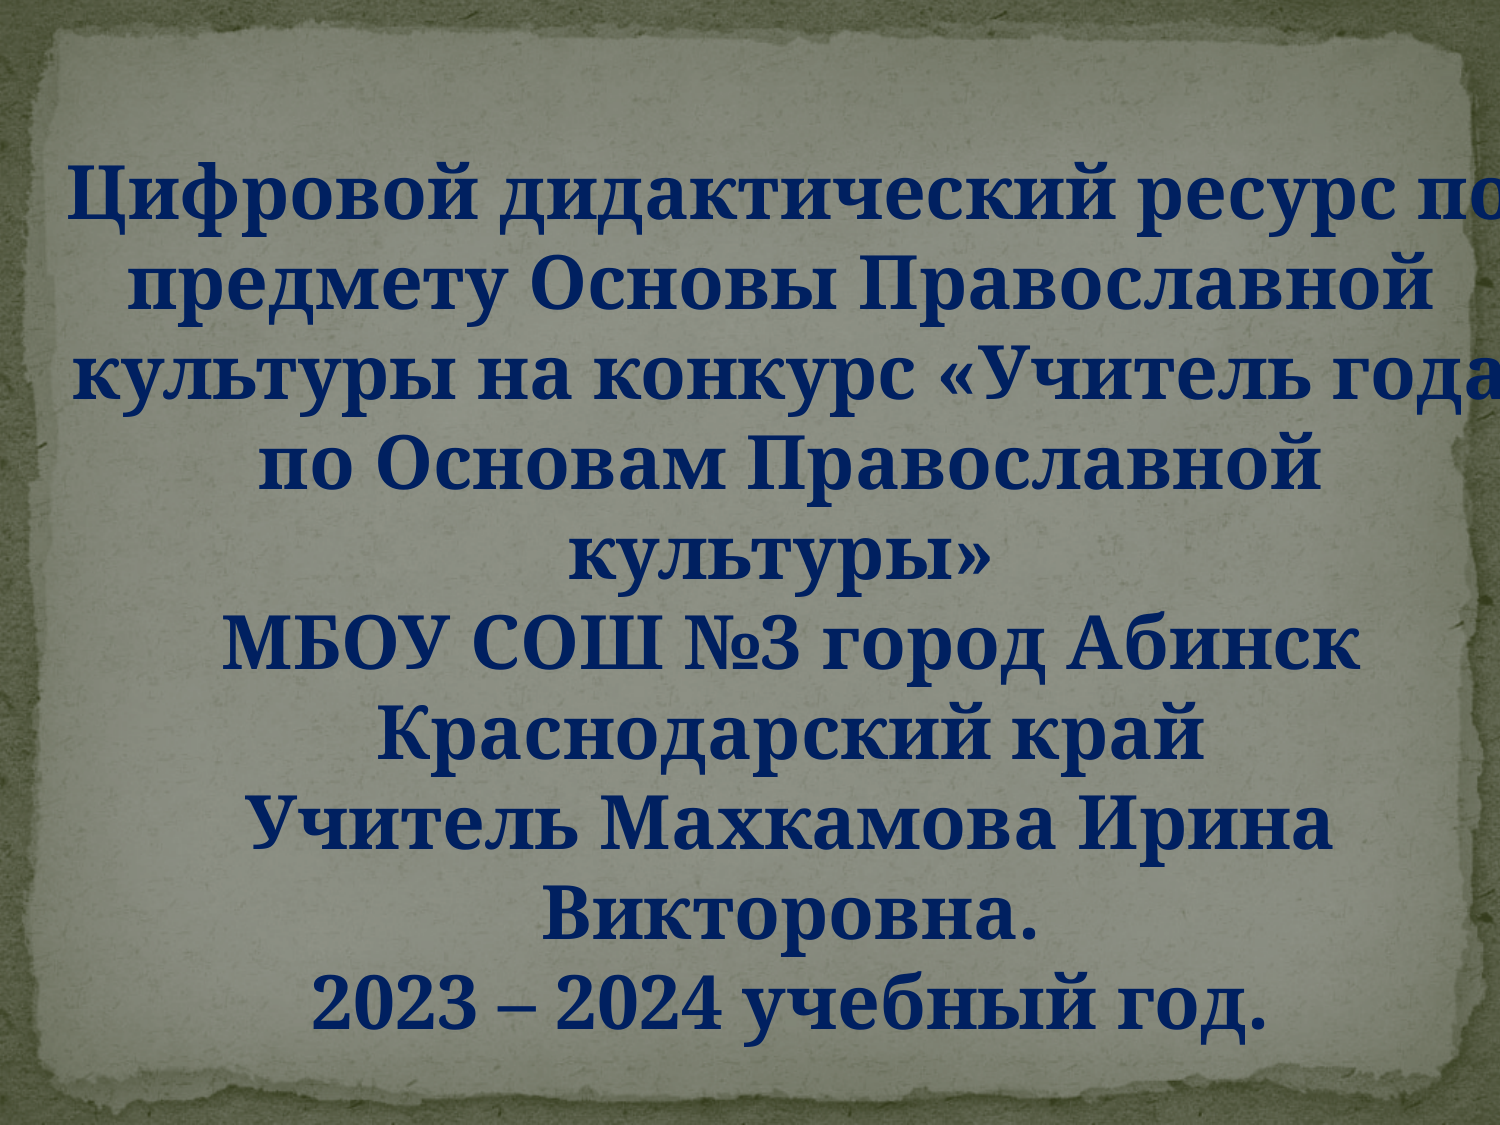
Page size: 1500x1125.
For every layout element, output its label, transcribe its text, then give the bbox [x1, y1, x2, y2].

text_box Цифровой дидактический ресурс по предмету Основы Православной культуры на конкурс «Учитель года по Основам Православной культуры» МБОУ СОШ №3 город Абинск Краснодарский край Учитель Махкамова Ирина Викторовна. 2023 – 2024 учебный год. [41, 137, 1500, 1052]
